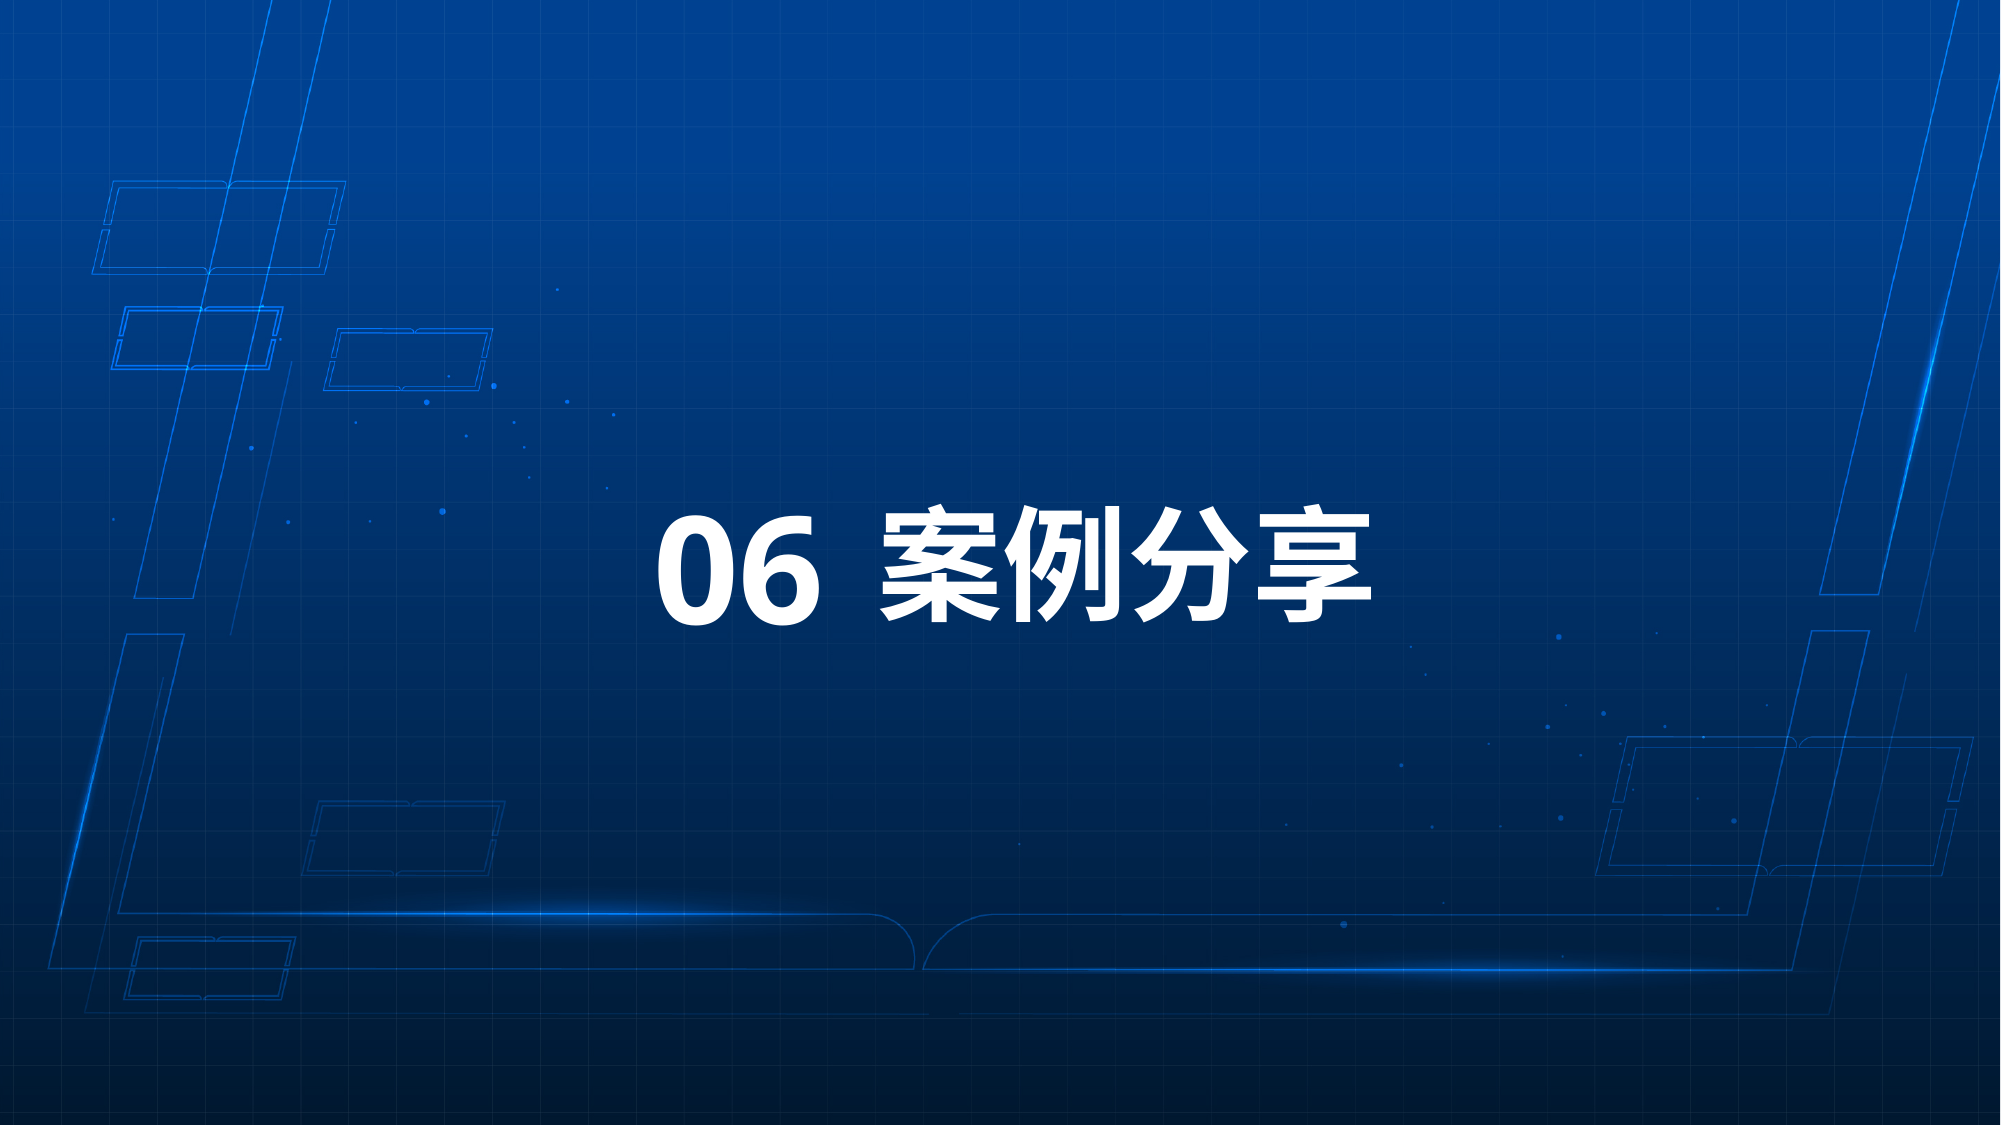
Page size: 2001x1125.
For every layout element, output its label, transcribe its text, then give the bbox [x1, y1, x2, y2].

text_box 案例分享 [870, 479, 2000, 644]
text_box 06 [645, 467, 870, 663]
picture [0, 0, 2001, 1125]
